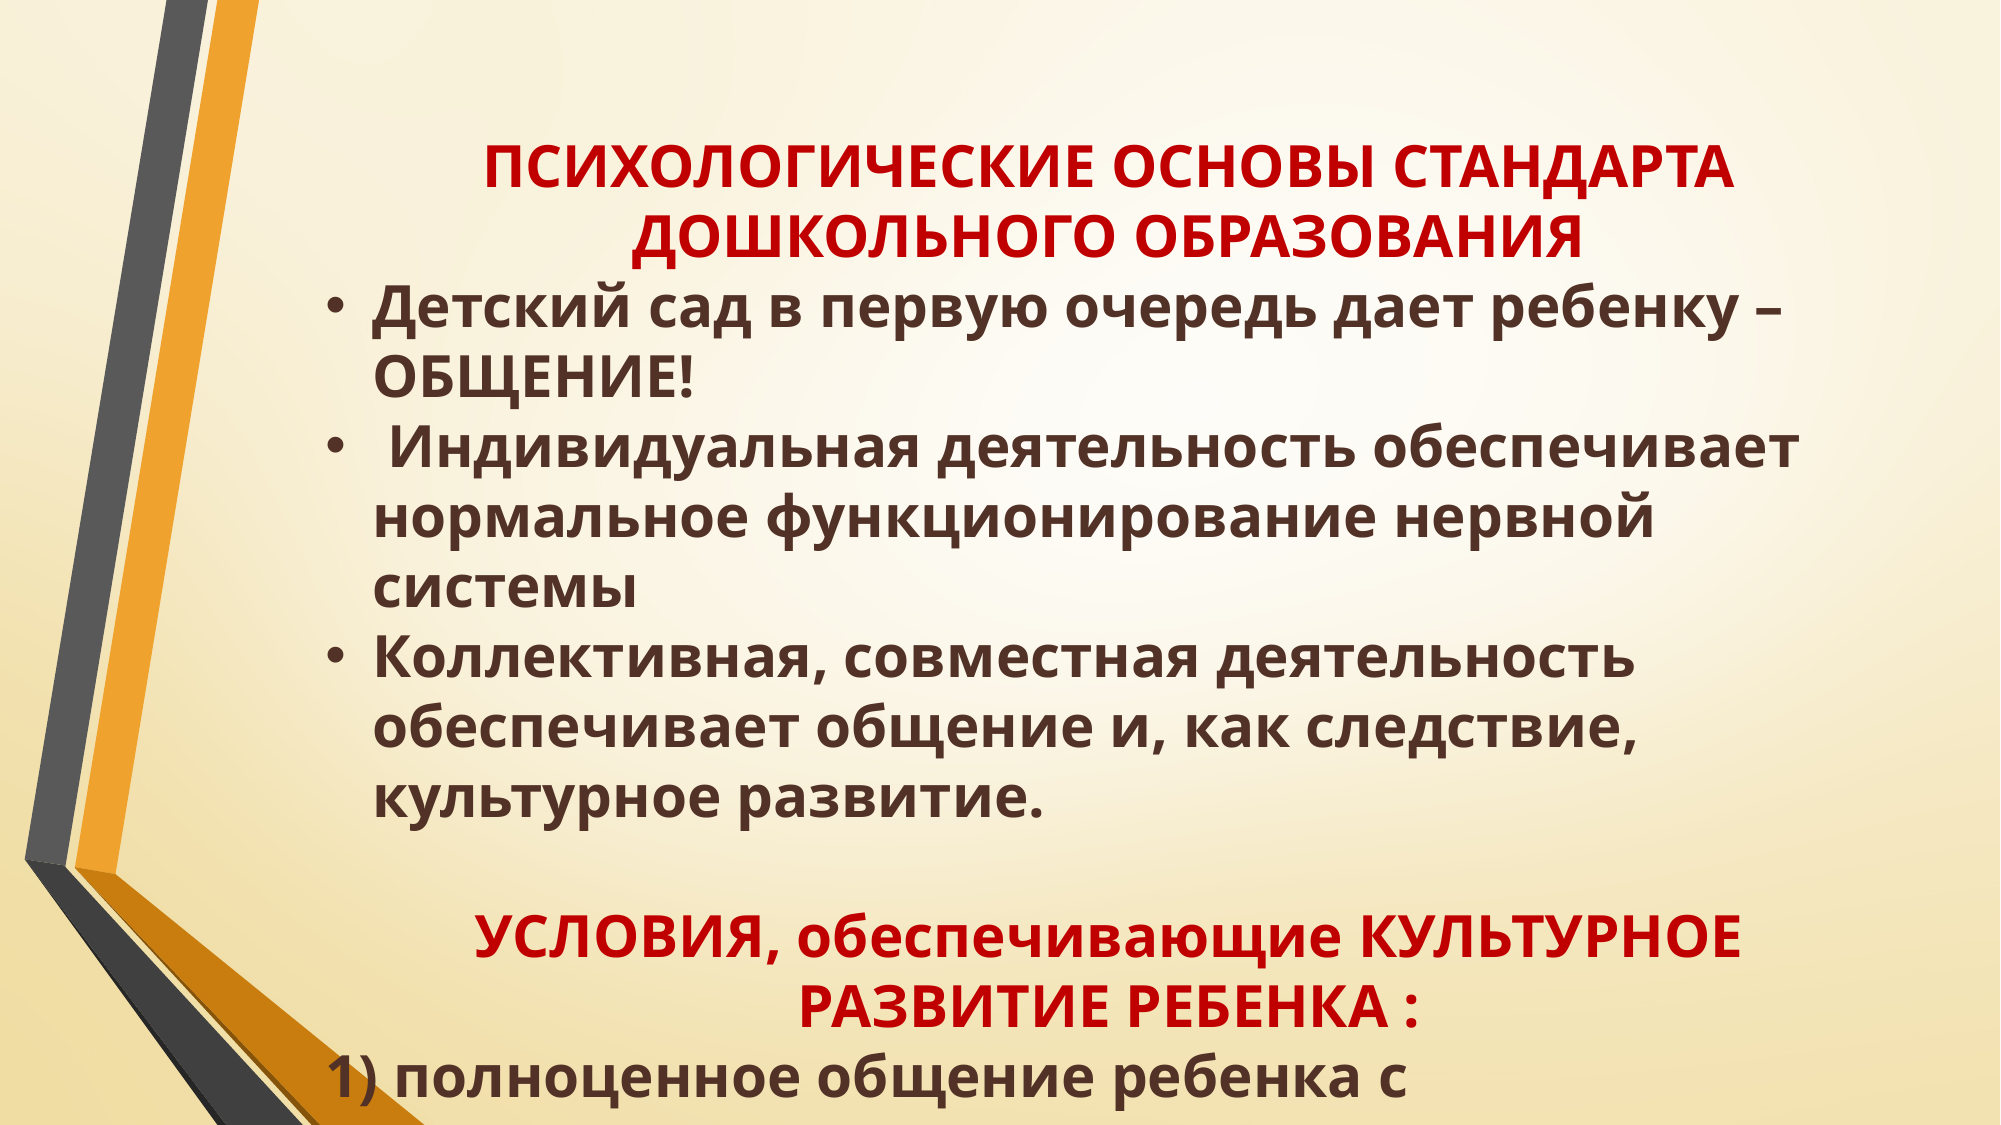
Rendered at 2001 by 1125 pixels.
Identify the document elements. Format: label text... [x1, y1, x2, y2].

text_box ПСИХОЛОГИЧЕСКИЕ ОСНОВЫ СТАНДАРТА ДОШКОЛЬНОГО ОБРАЗОВАНИЯ Детский сад в первую очередь дает ребенку – ОБЩЕНИЕ! Индивидуальная деятельность обеспечивает нормальное функционирование нервной системы Коллективная, совместная деятельность обеспечивает общение и, как следствие, культурное развитие. УСЛОВИЯ, обеспечивающие КУЛЬТУРНОЕ РАЗВИТИЕ РЕБЕНКА : 1) полноценное общение ребенка с окружающими 2) развитие эмоциональной сферы ребенка. [310, 121, 1908, 1125]
